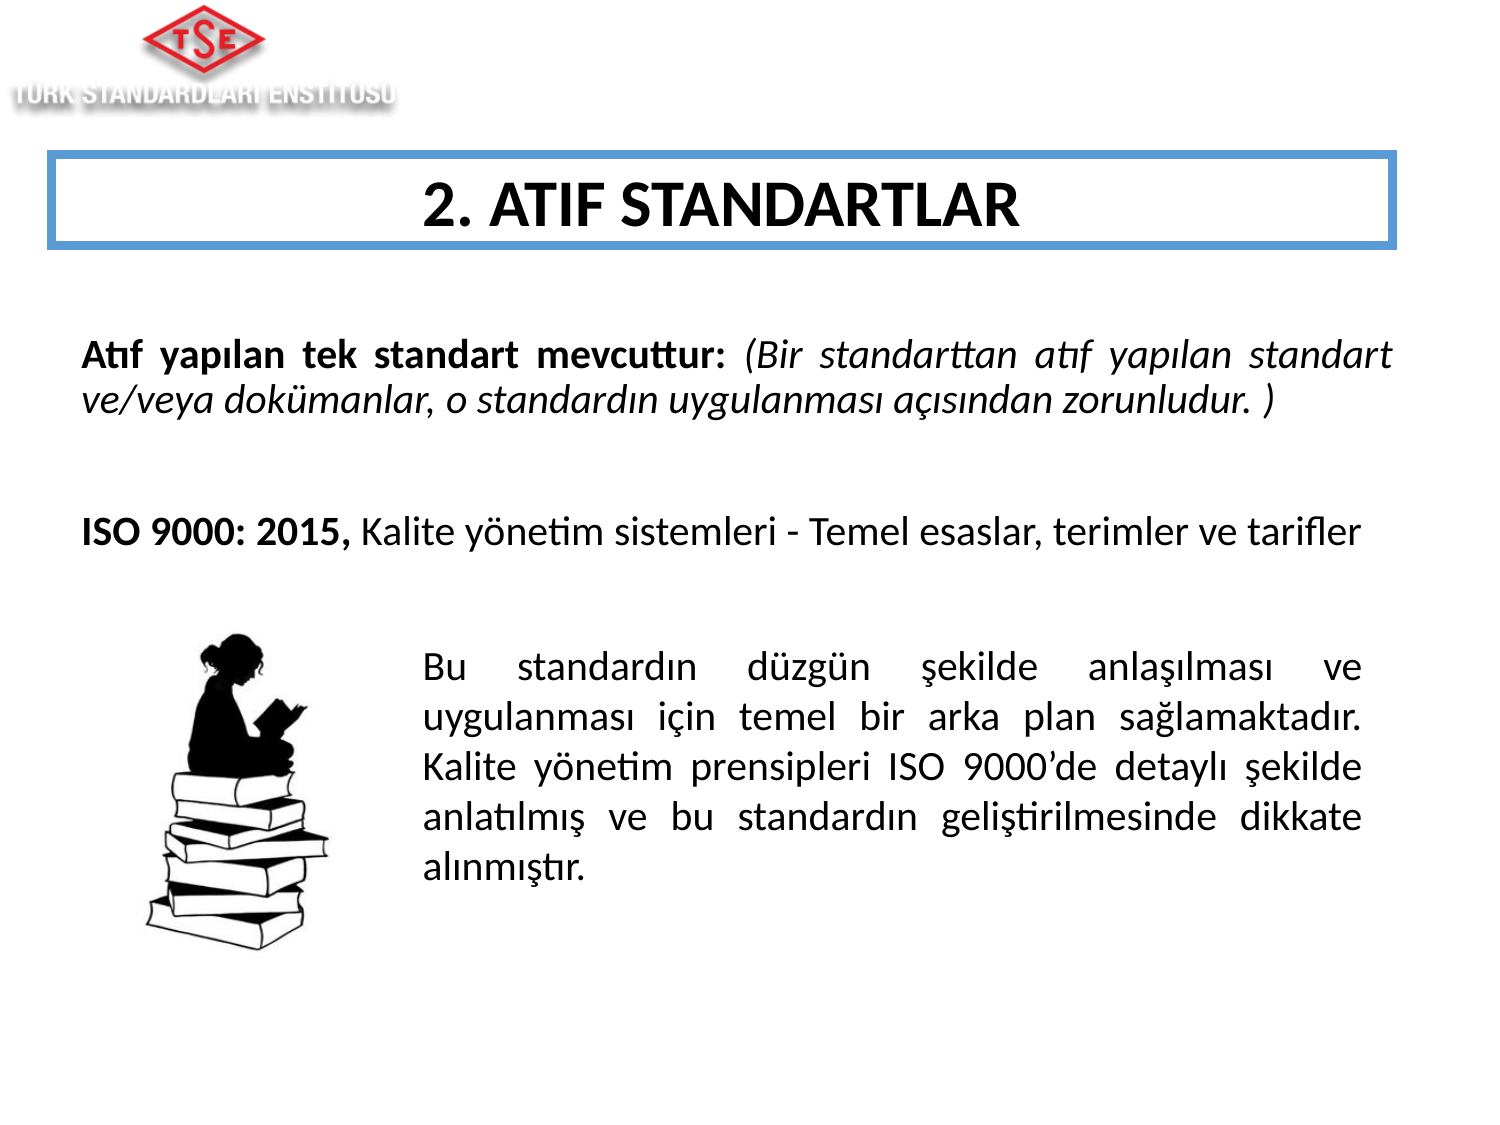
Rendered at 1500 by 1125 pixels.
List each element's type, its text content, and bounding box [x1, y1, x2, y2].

text_box Bu standardın düzgün şekilde anlaşılması ve uygulanması için temel bir arka plan sağlamaktadır. Kalite yönetim prensipleri ISO 9000’de detaylı şekilde anlatılmış ve bu standardın geliştirilmesinde dikkate alınmıştır. [408, 631, 1378, 897]
text_box 2. ATIF STANDARTLAR [50, 154, 1394, 247]
text_box Atıf yapılan tek standart mevcuttur: (Bir standarttan atıf yapılan standart ve/veya dokümanlar, o standardın uygulanması açısından zorunludur. ) ISO 9000: 2015, Kalite yönetim sistemleri - Temel esaslar, terimler ve tarifler [66, 324, 1408, 521]
picture [51, 624, 408, 959]
picture [13, 0, 395, 109]
